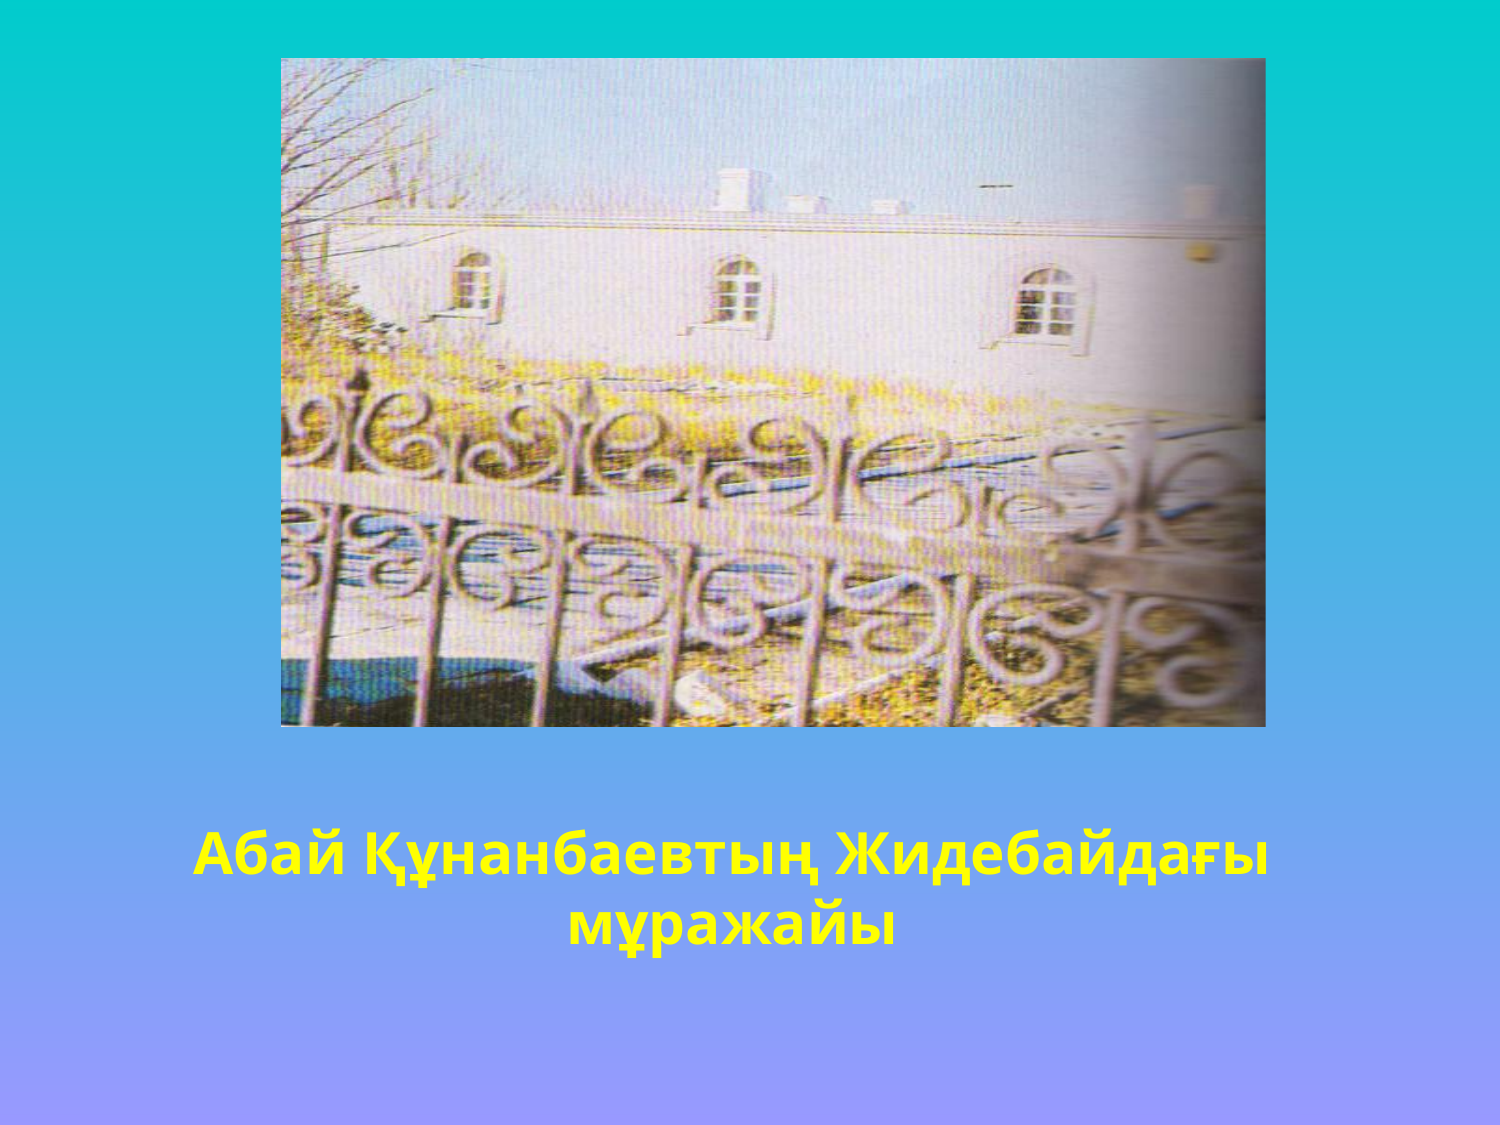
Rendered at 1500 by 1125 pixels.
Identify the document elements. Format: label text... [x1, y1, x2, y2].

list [280, 58, 1266, 727]
text_box Абай Құнанбаевтың Жидебайдағы мұражайы [70, 808, 1395, 964]
